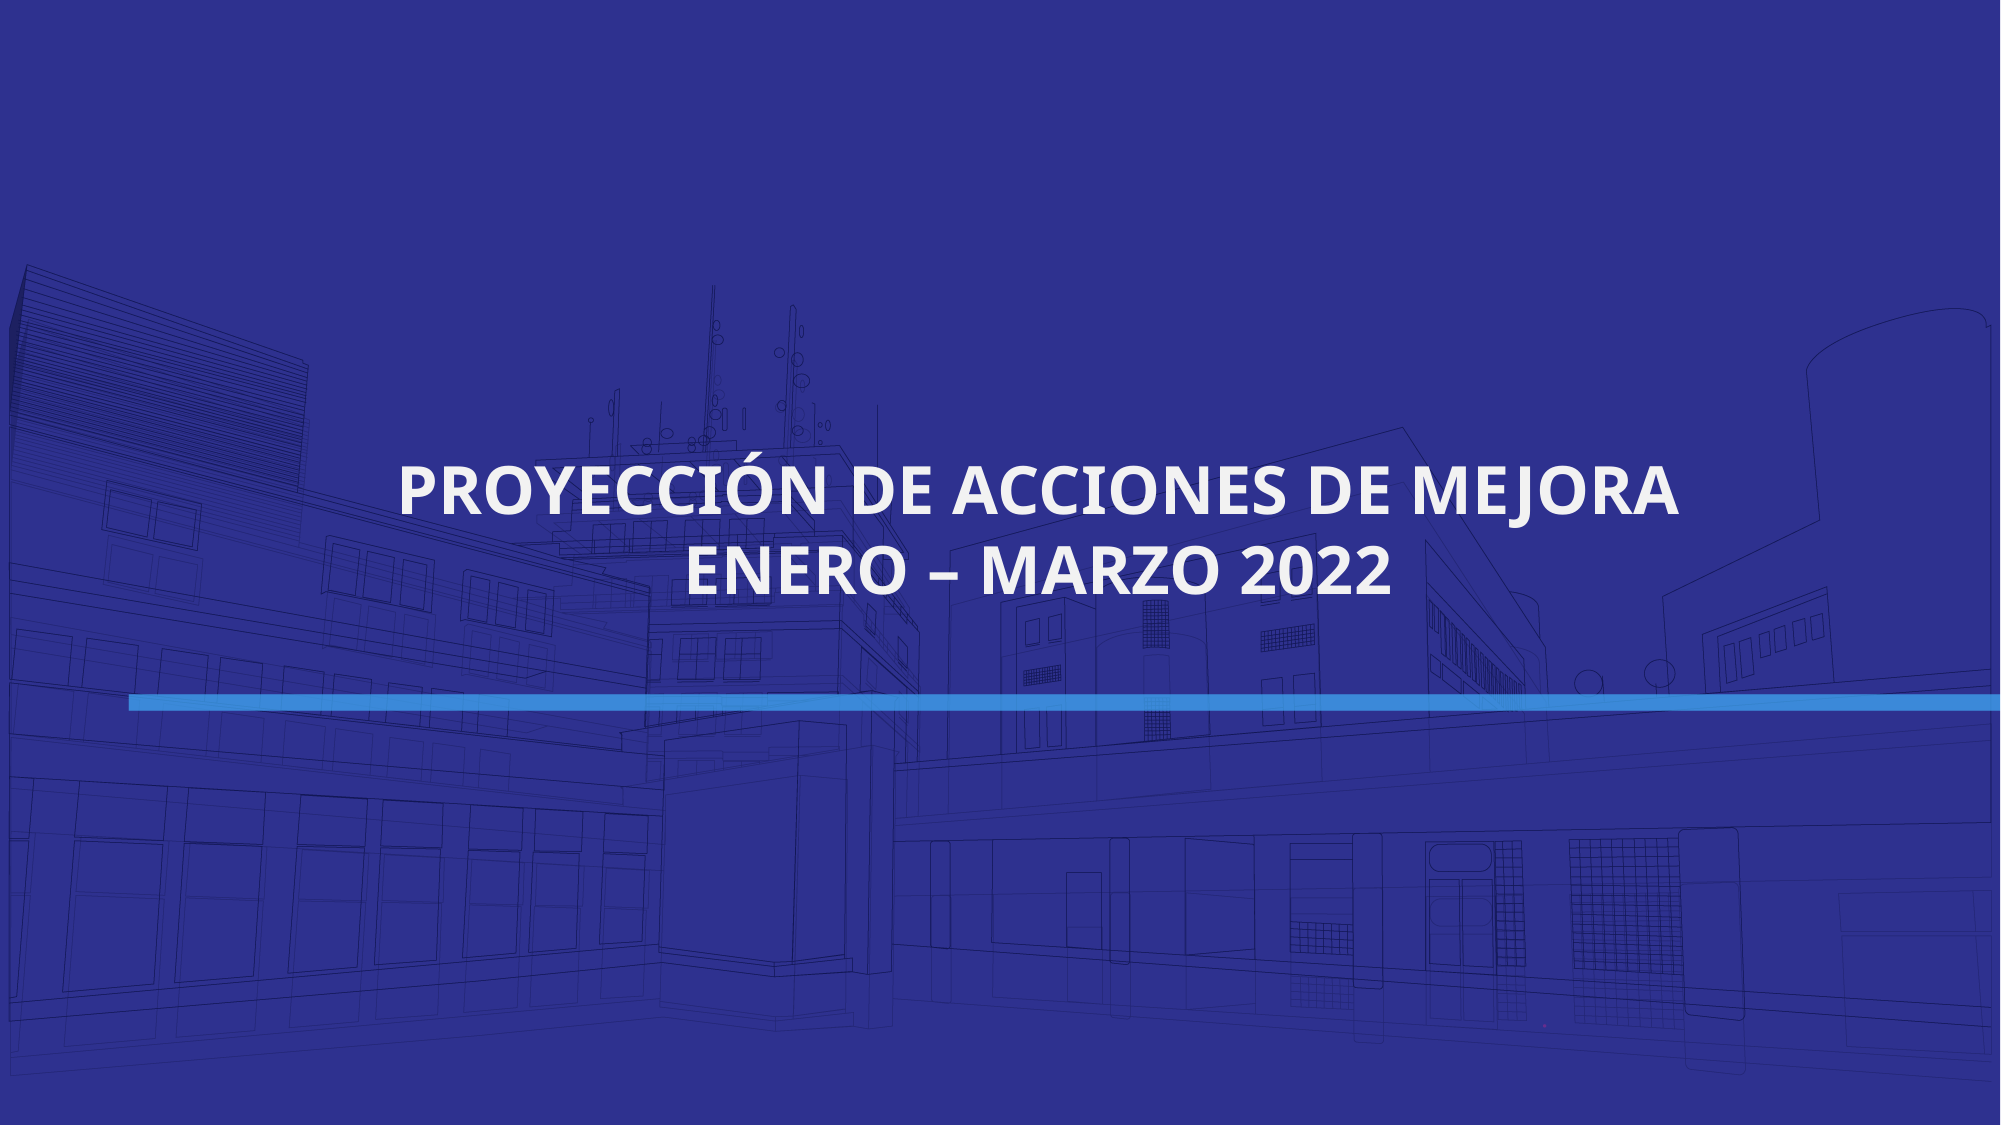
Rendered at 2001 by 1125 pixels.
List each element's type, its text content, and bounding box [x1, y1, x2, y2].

text_box PROYECCIÓN DE ACCIONES DE MEJORA ENERO – MARZO 2022 [113, 440, 1964, 616]
picture [0, 0, 2001, 1125]
